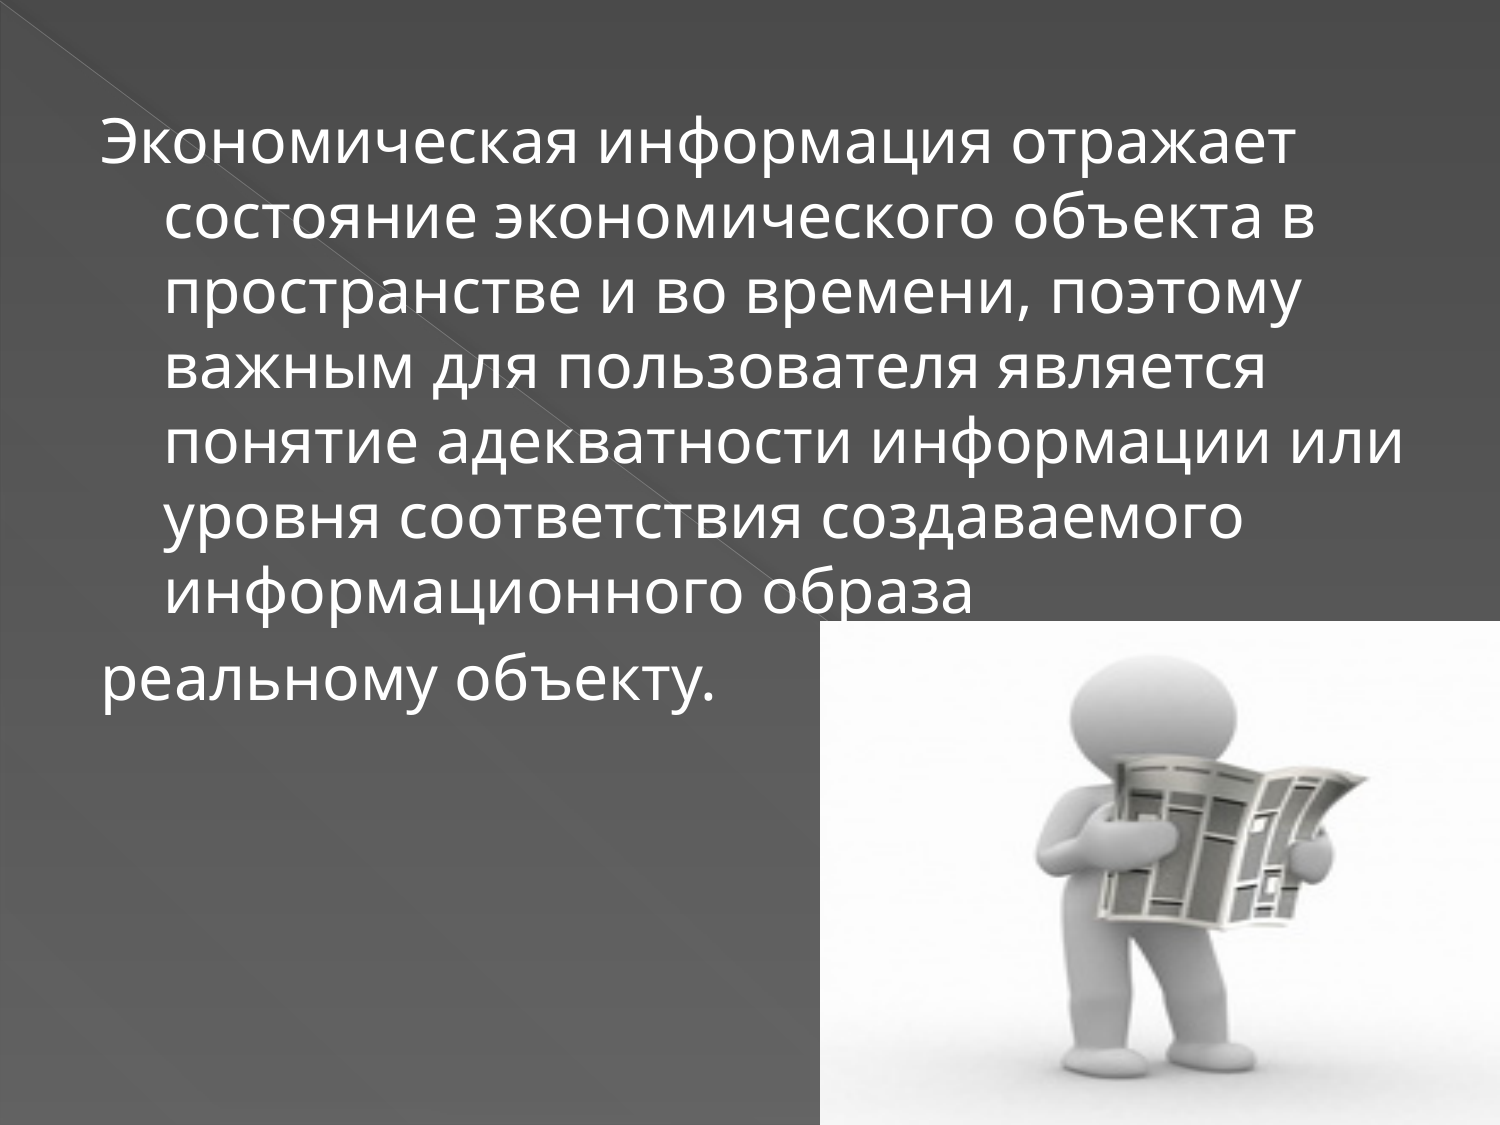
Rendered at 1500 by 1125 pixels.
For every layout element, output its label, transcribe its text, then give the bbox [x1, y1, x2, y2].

picture [820, 620, 1500, 1125]
list Экономическая информация отражает состояние экономического объекта в пространстве и во времени, поэтому важным для пользователя является понятие адекватности информации или уровня соответствия создаваемого информационного образа реальному объекту. [74, 93, 1426, 1060]
